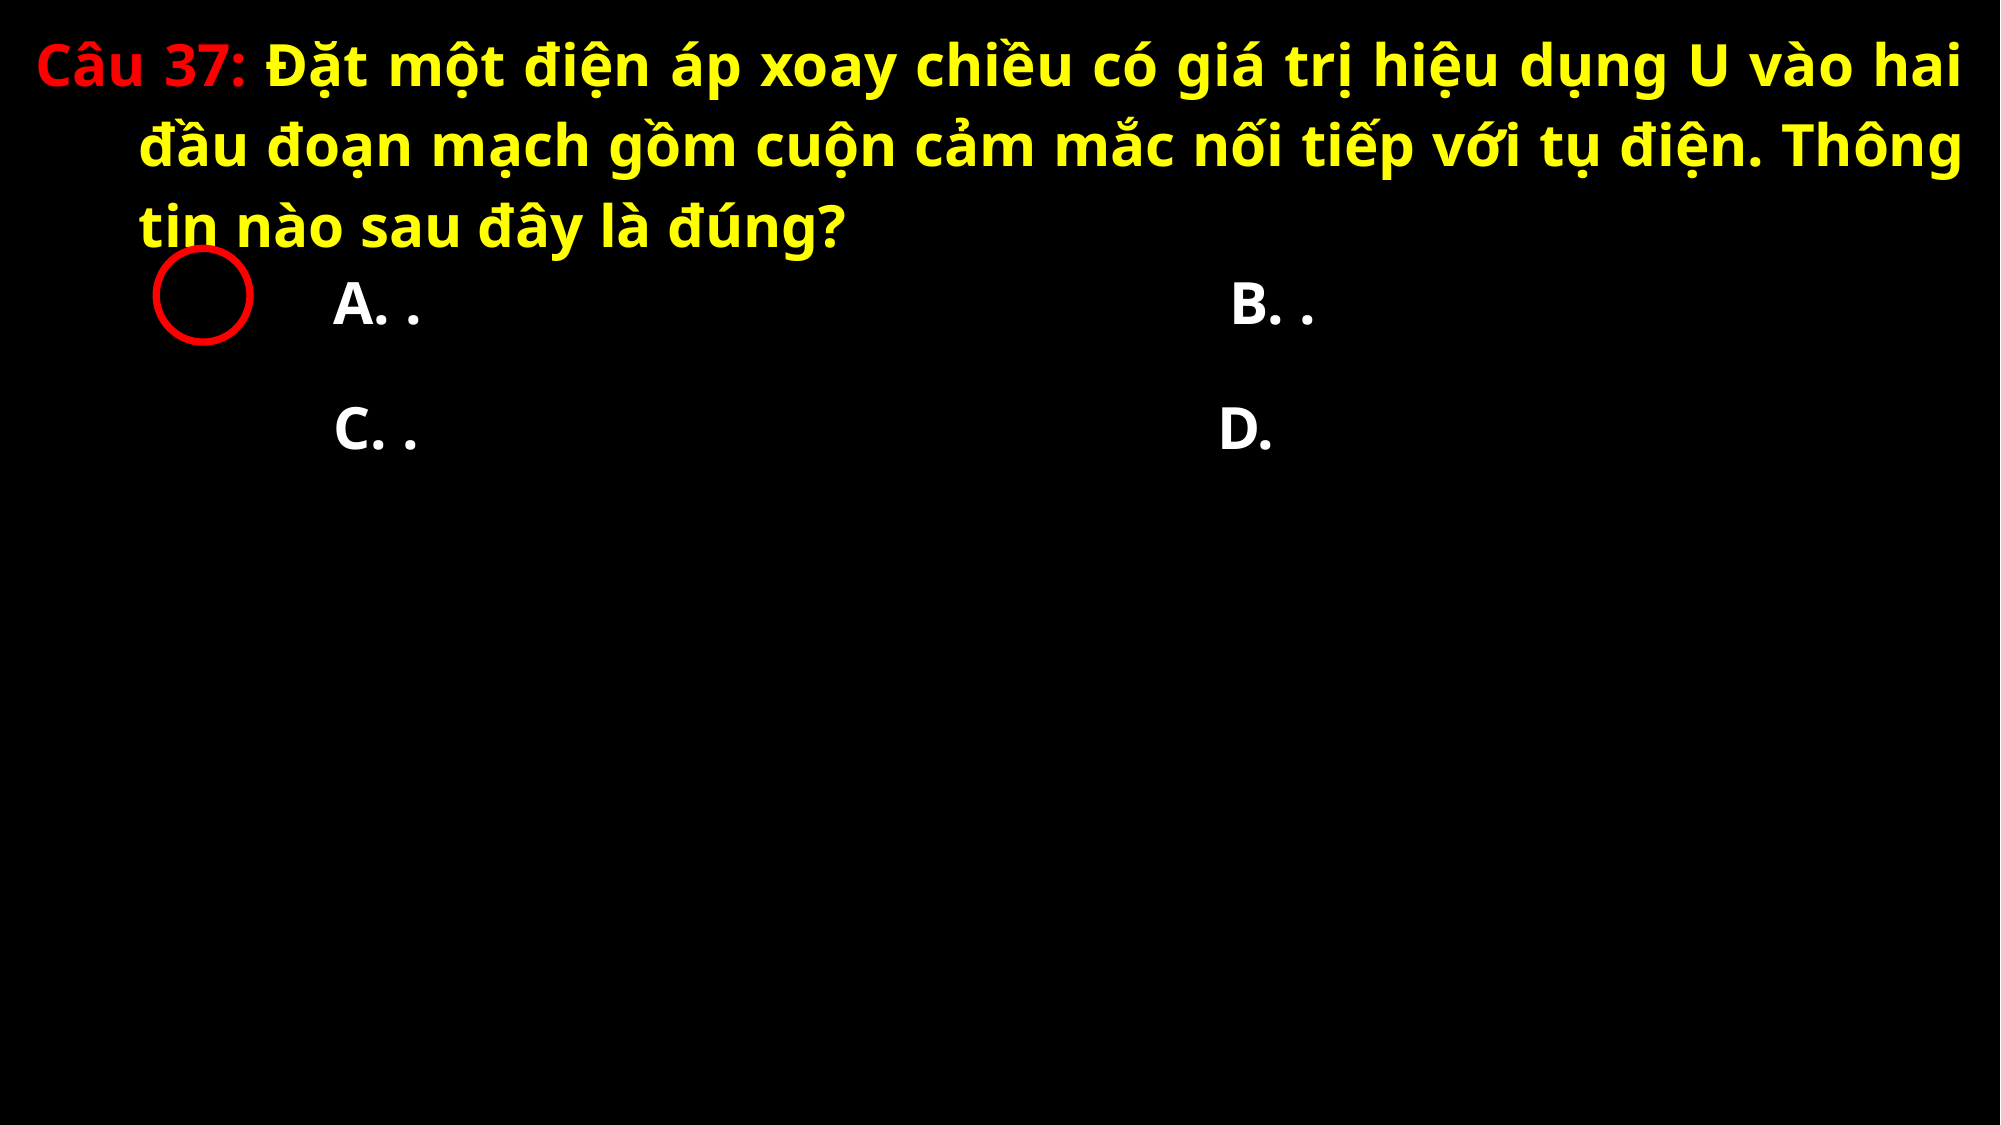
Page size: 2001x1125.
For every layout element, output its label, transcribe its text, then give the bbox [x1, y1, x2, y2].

text_box Câu 37: Đặt một điện áp xoay chiều có giá trị hiệu dụng U vào hai đầu đoạn mạch gồm cuộn cảm mắc nối tiếp với tụ điện. Thông tin nào sau đây là đúng? [20, 10, 1980, 360]
text_box [155, 247, 252, 344]
